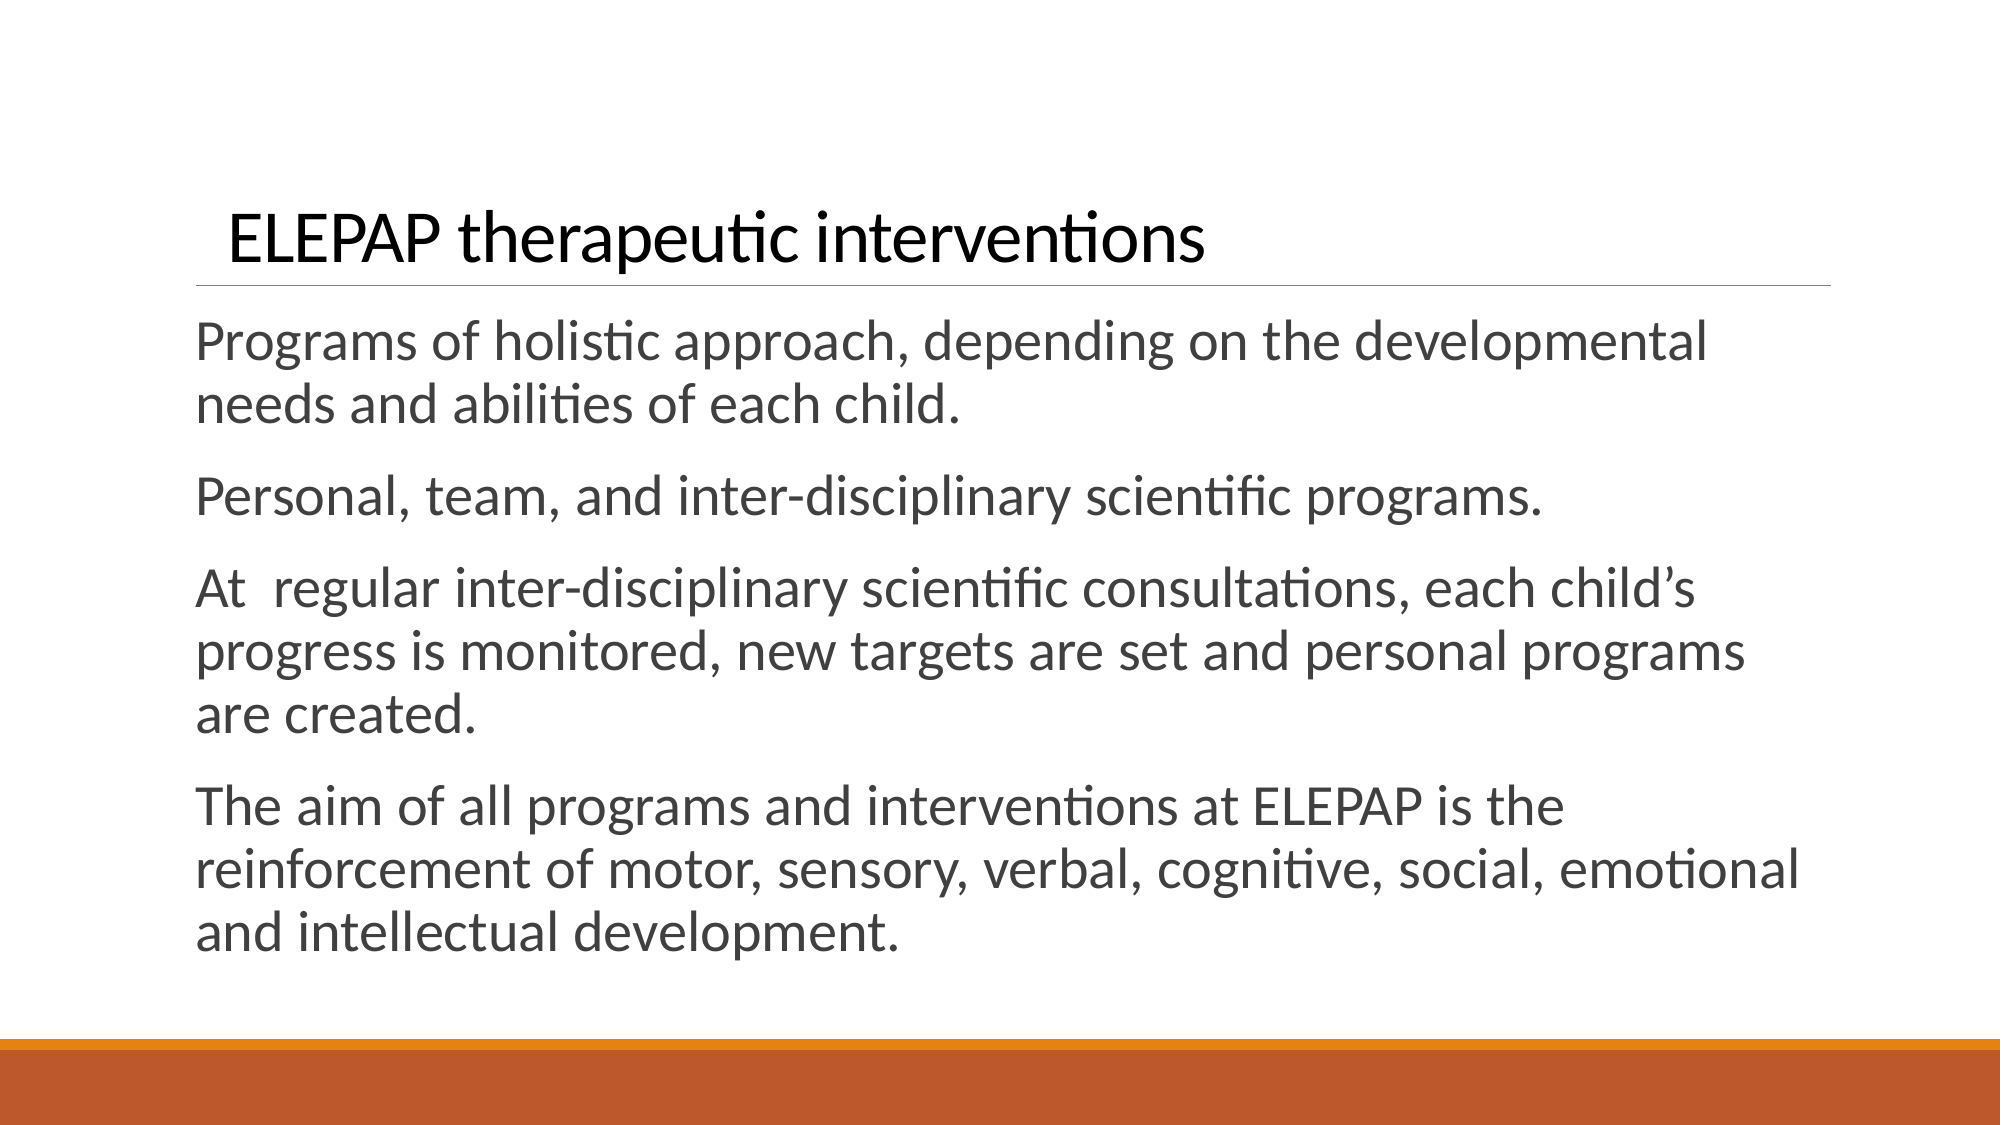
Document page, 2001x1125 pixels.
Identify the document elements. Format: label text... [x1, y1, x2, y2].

list Programs of holistic approach, depending on the developmental needs and abilities of each child. Personal, team, and inter-disciplinary scientific programs. At regular inter-disciplinary scientific consultations, each child’s progress is monitored, new targets are set and personal programs are created. The aim of all programs and interventions at ELEPAP is the reinforcement of motor, sensory, verbal, cognitive, social, emotional and intellectual development. [180, 302, 1830, 963]
title ELEPAP therapeutic interventions [180, 47, 1830, 285]
